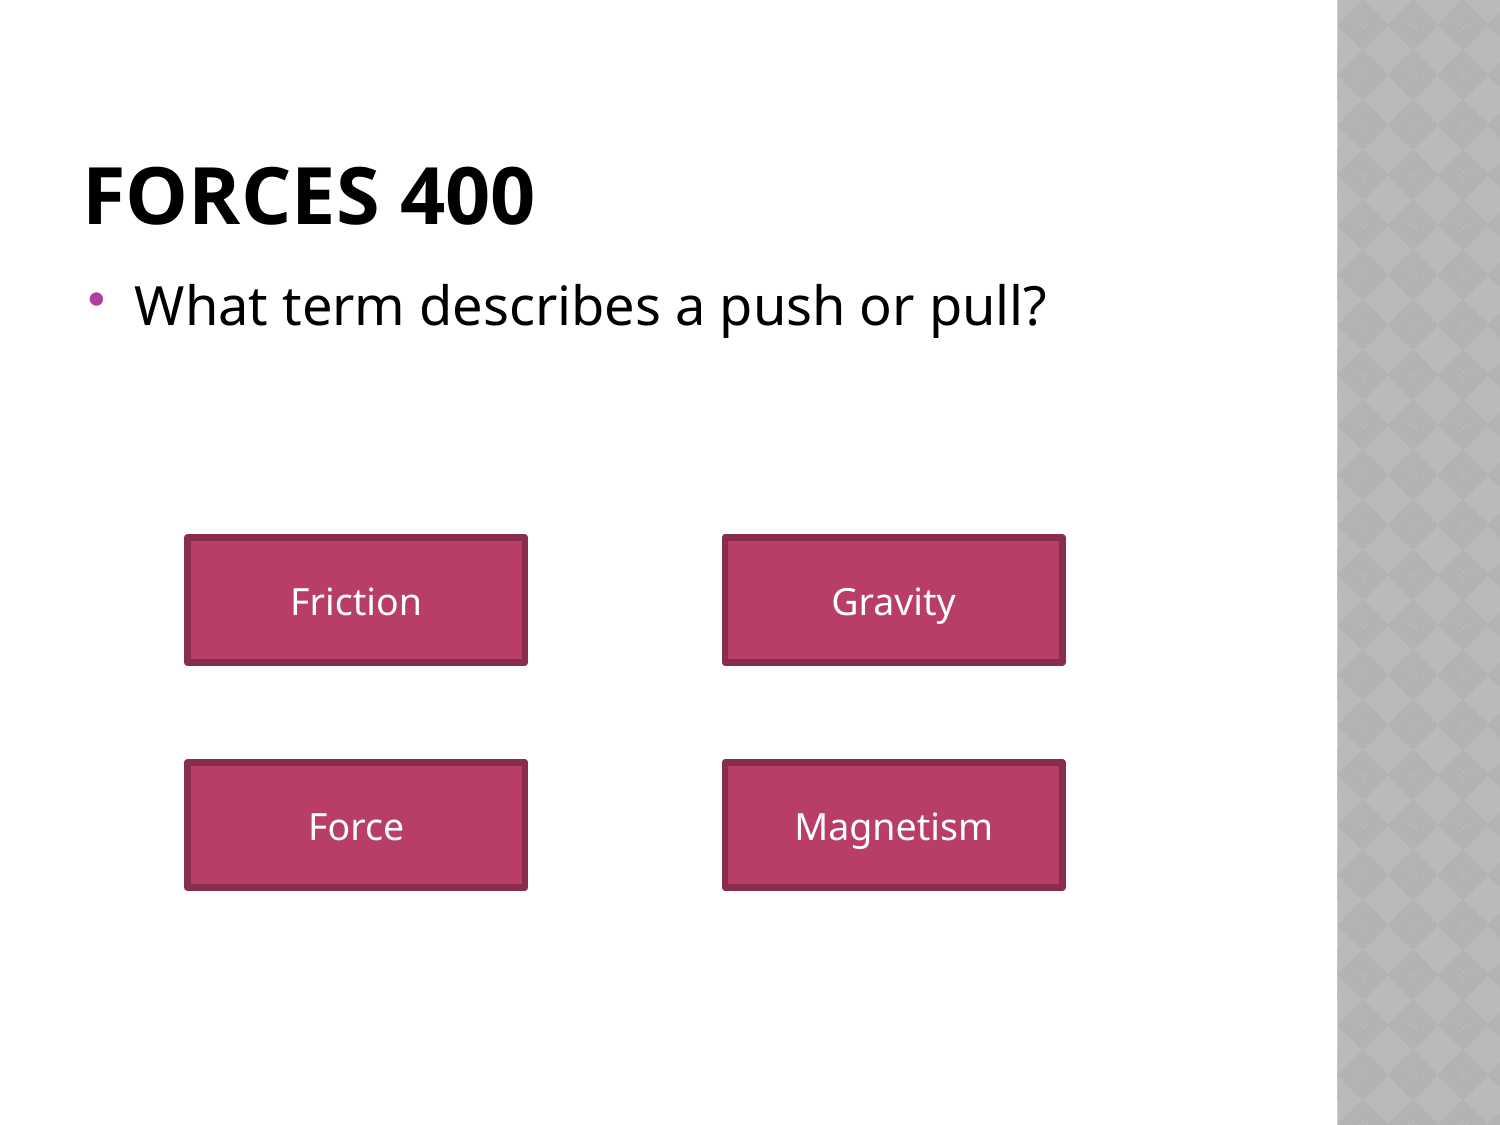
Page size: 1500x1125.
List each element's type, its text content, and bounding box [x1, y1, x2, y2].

title Forces 400 [75, 52, 1263, 240]
text_box Force [184, 759, 528, 891]
text_box Gravity [722, 534, 1066, 666]
text_box Magnetism [722, 759, 1066, 891]
text_box What term describes a push or pull? [74, 263, 1263, 1059]
text_box Friction [184, 534, 528, 666]
